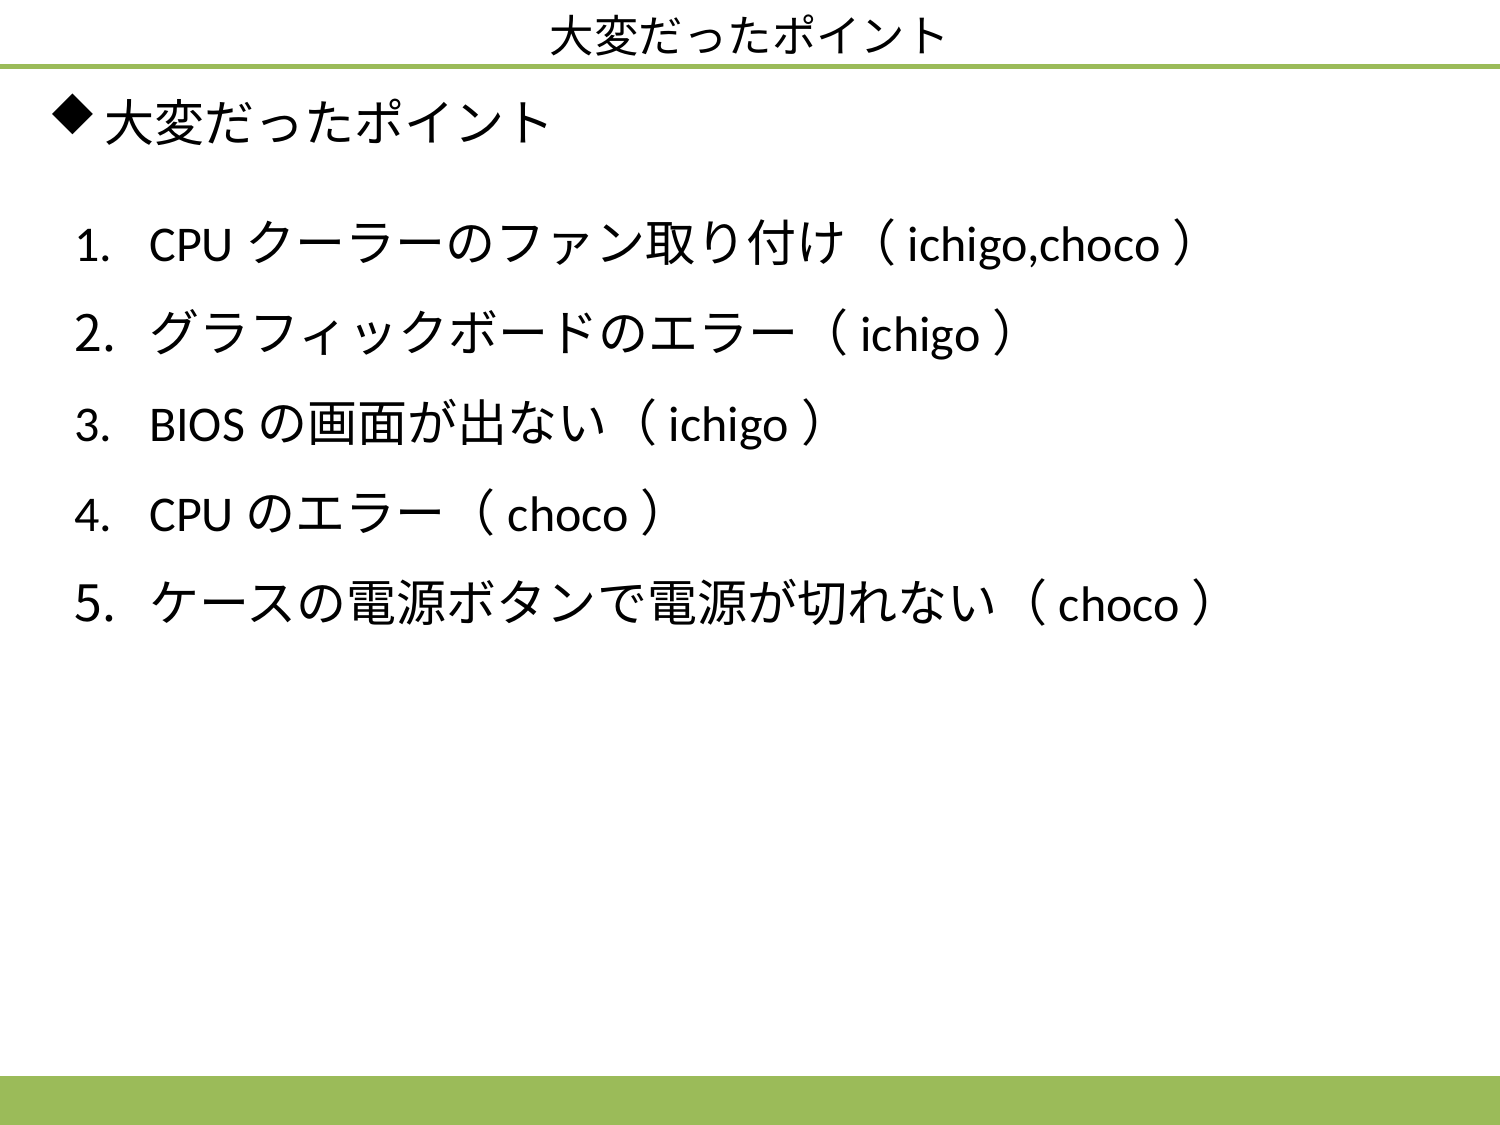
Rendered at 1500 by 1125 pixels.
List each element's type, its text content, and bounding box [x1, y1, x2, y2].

title 大変だったポイント [75, 0, 1425, 69]
text_box CPUクーラーのファン取り付け（ichigo,choco） グラフィックボードのエラー（ichigo） BIOSの画面が出ない（ichigo） CPUのエラー（choco） ケースの電源ボタンで電源が切れない（choco） [59, 174, 1472, 640]
text_box 大変だったポイント [33, 83, 1445, 159]
